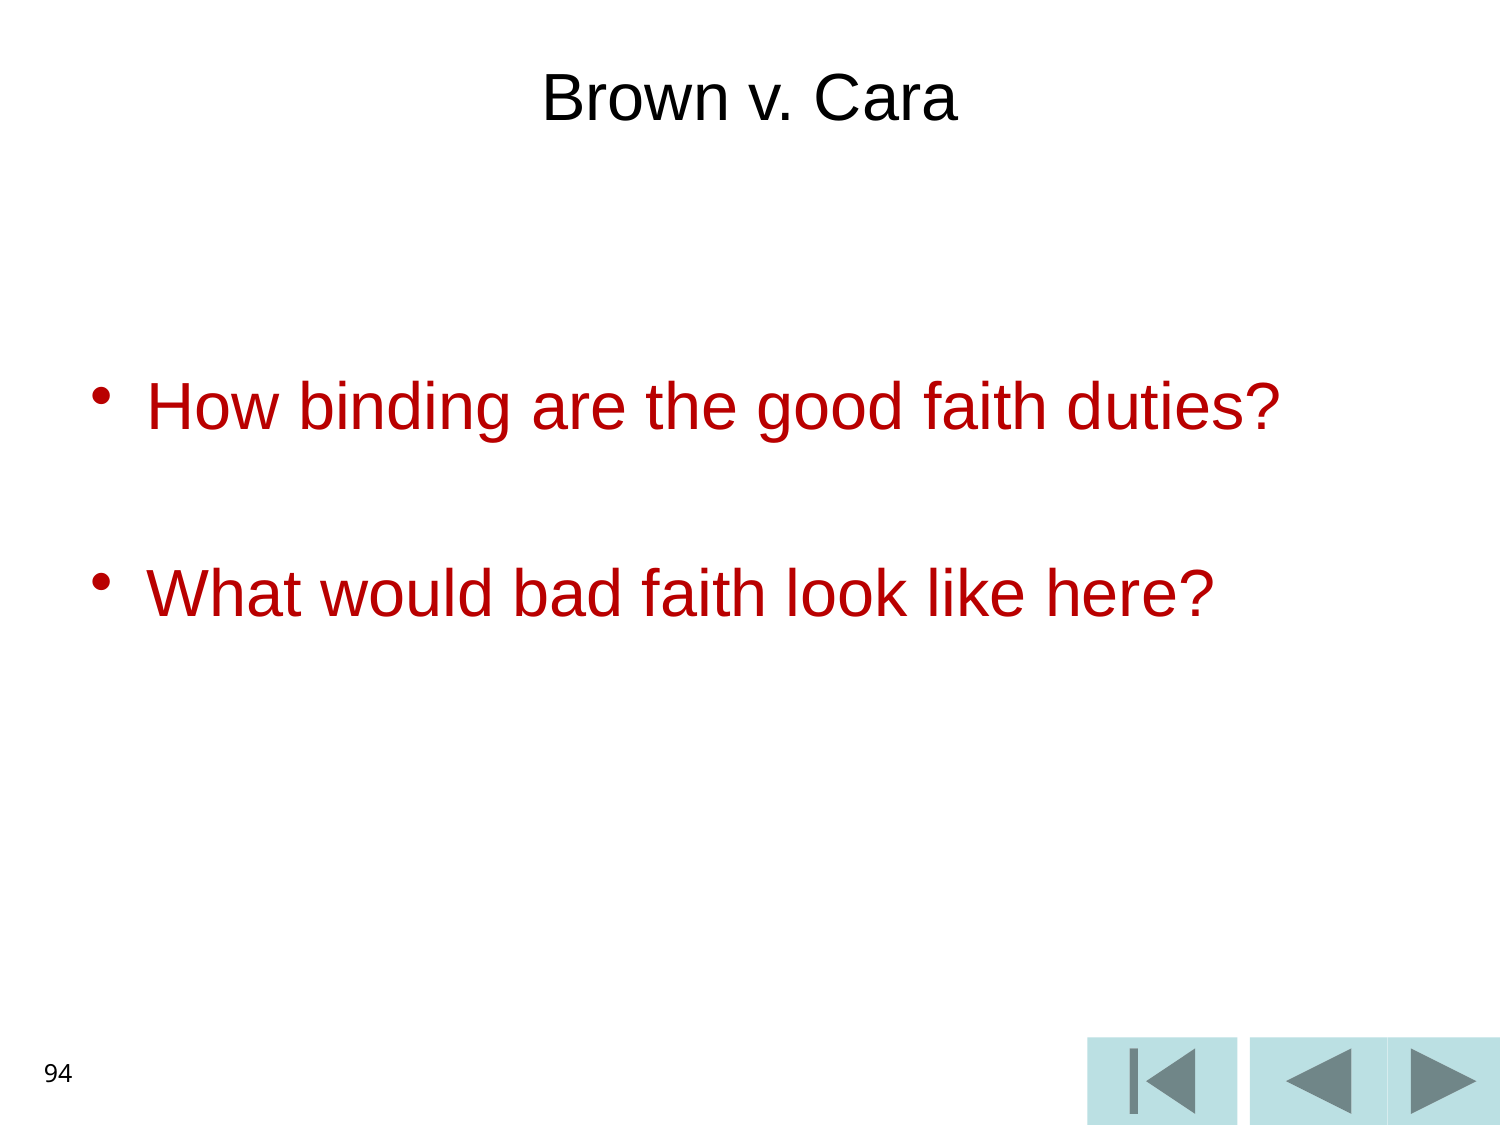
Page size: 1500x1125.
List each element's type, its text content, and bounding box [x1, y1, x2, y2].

list How binding are the good faith duties? What would bad faith look like here? [75, 262, 1425, 1005]
title Brown v. Cara [0, 0, 1500, 188]
slide_number 94 [0, 1049, 88, 1125]
